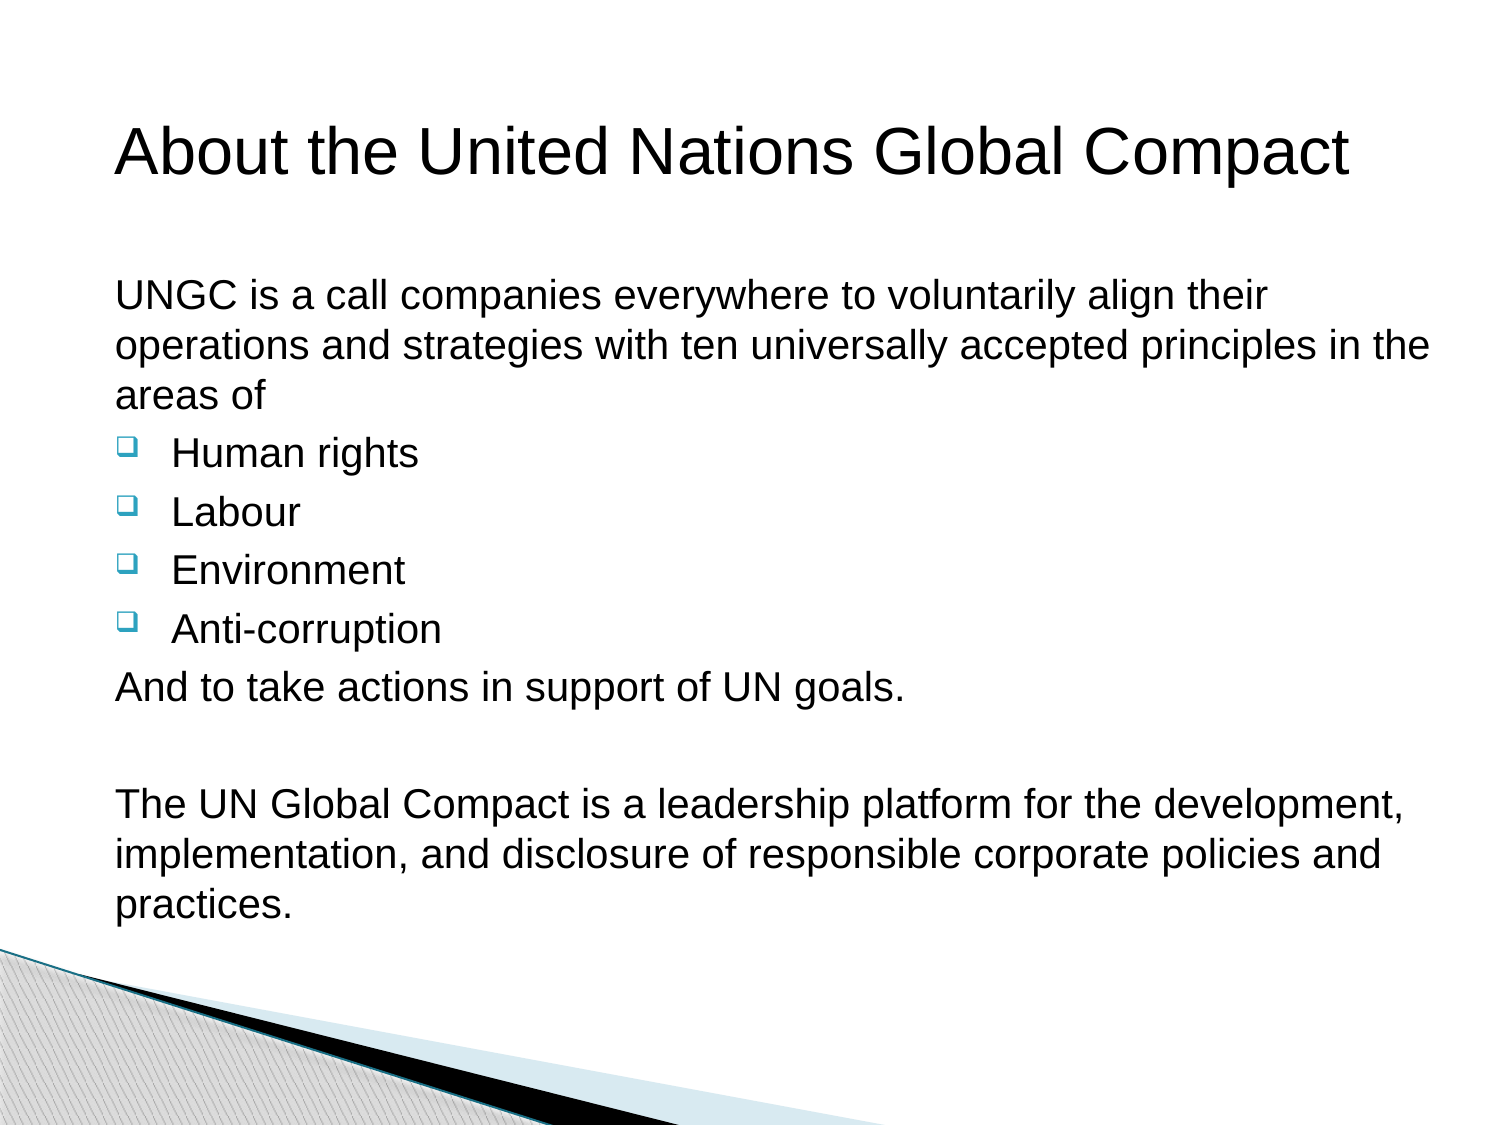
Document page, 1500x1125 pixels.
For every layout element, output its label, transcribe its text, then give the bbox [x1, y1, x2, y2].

list About the United Nations Global Compact UNGC is a call companies everywhere to voluntarily align their operations and strategies with ten universally accepted principles in the areas of Human rights Labour Environment Anti-corruption And to take actions in support of UN goals. The UN Global Compact is a leadership platform for the development, implementation, and disclosure of responsible corporate policies and practices. [99, 99, 1450, 1043]
